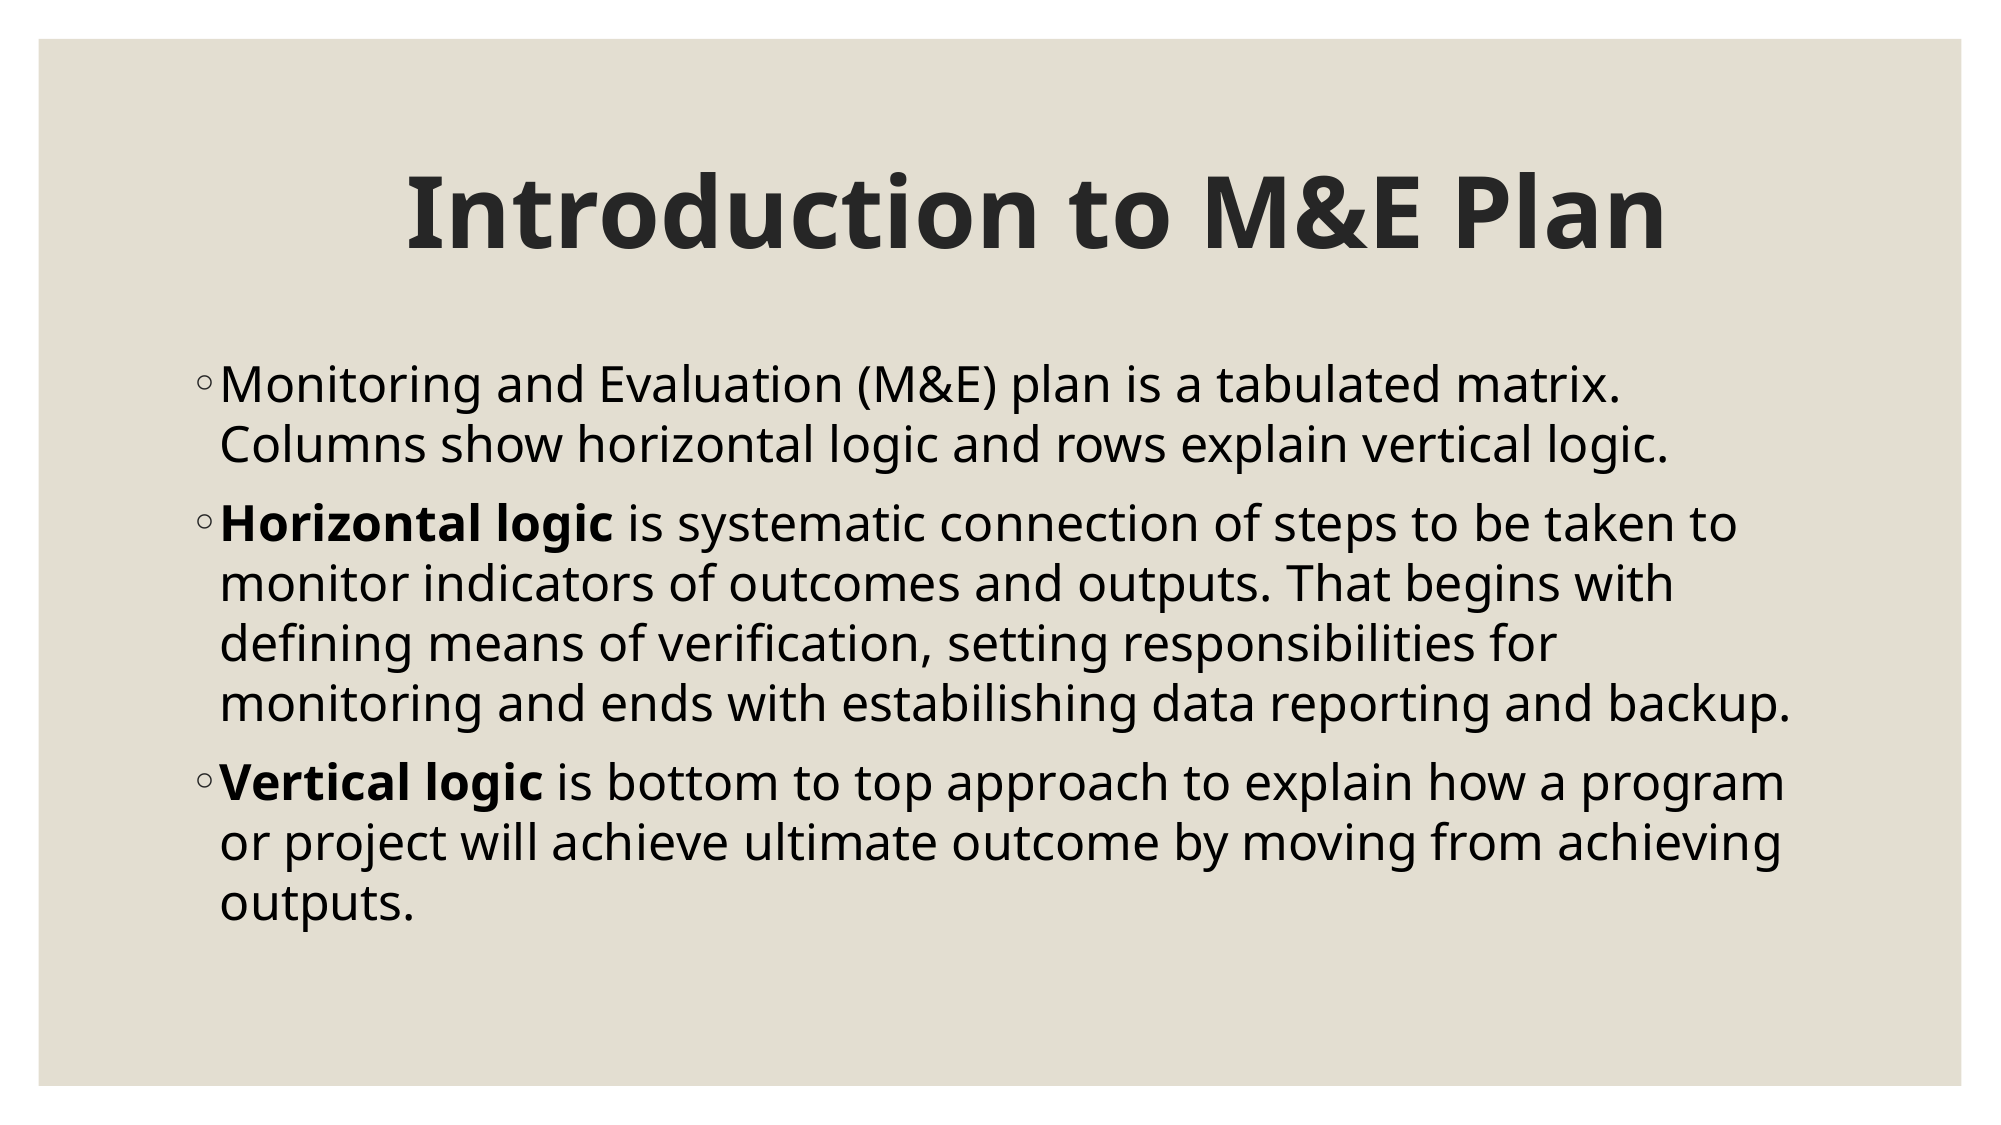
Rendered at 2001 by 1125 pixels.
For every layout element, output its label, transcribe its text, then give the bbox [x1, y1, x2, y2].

list Monitoring and Evaluation (M&E) plan is a tabulated matrix. Columns show horizontal logic and rows explain vertical logic. Horizontal logic is systematic connection of steps to be taken to monitor indicators of outcomes and outputs. That begins with defining means of verification, setting responsibilities for monitoring and ends with estabilishing data reporting and backup. Vertical logic is bottom to top approach to explain how a program or project will achieve ultimate outcome by moving from achieving outputs. [174, 345, 1825, 1044]
title Introduction to M&E Plan [174, 104, 1825, 330]
